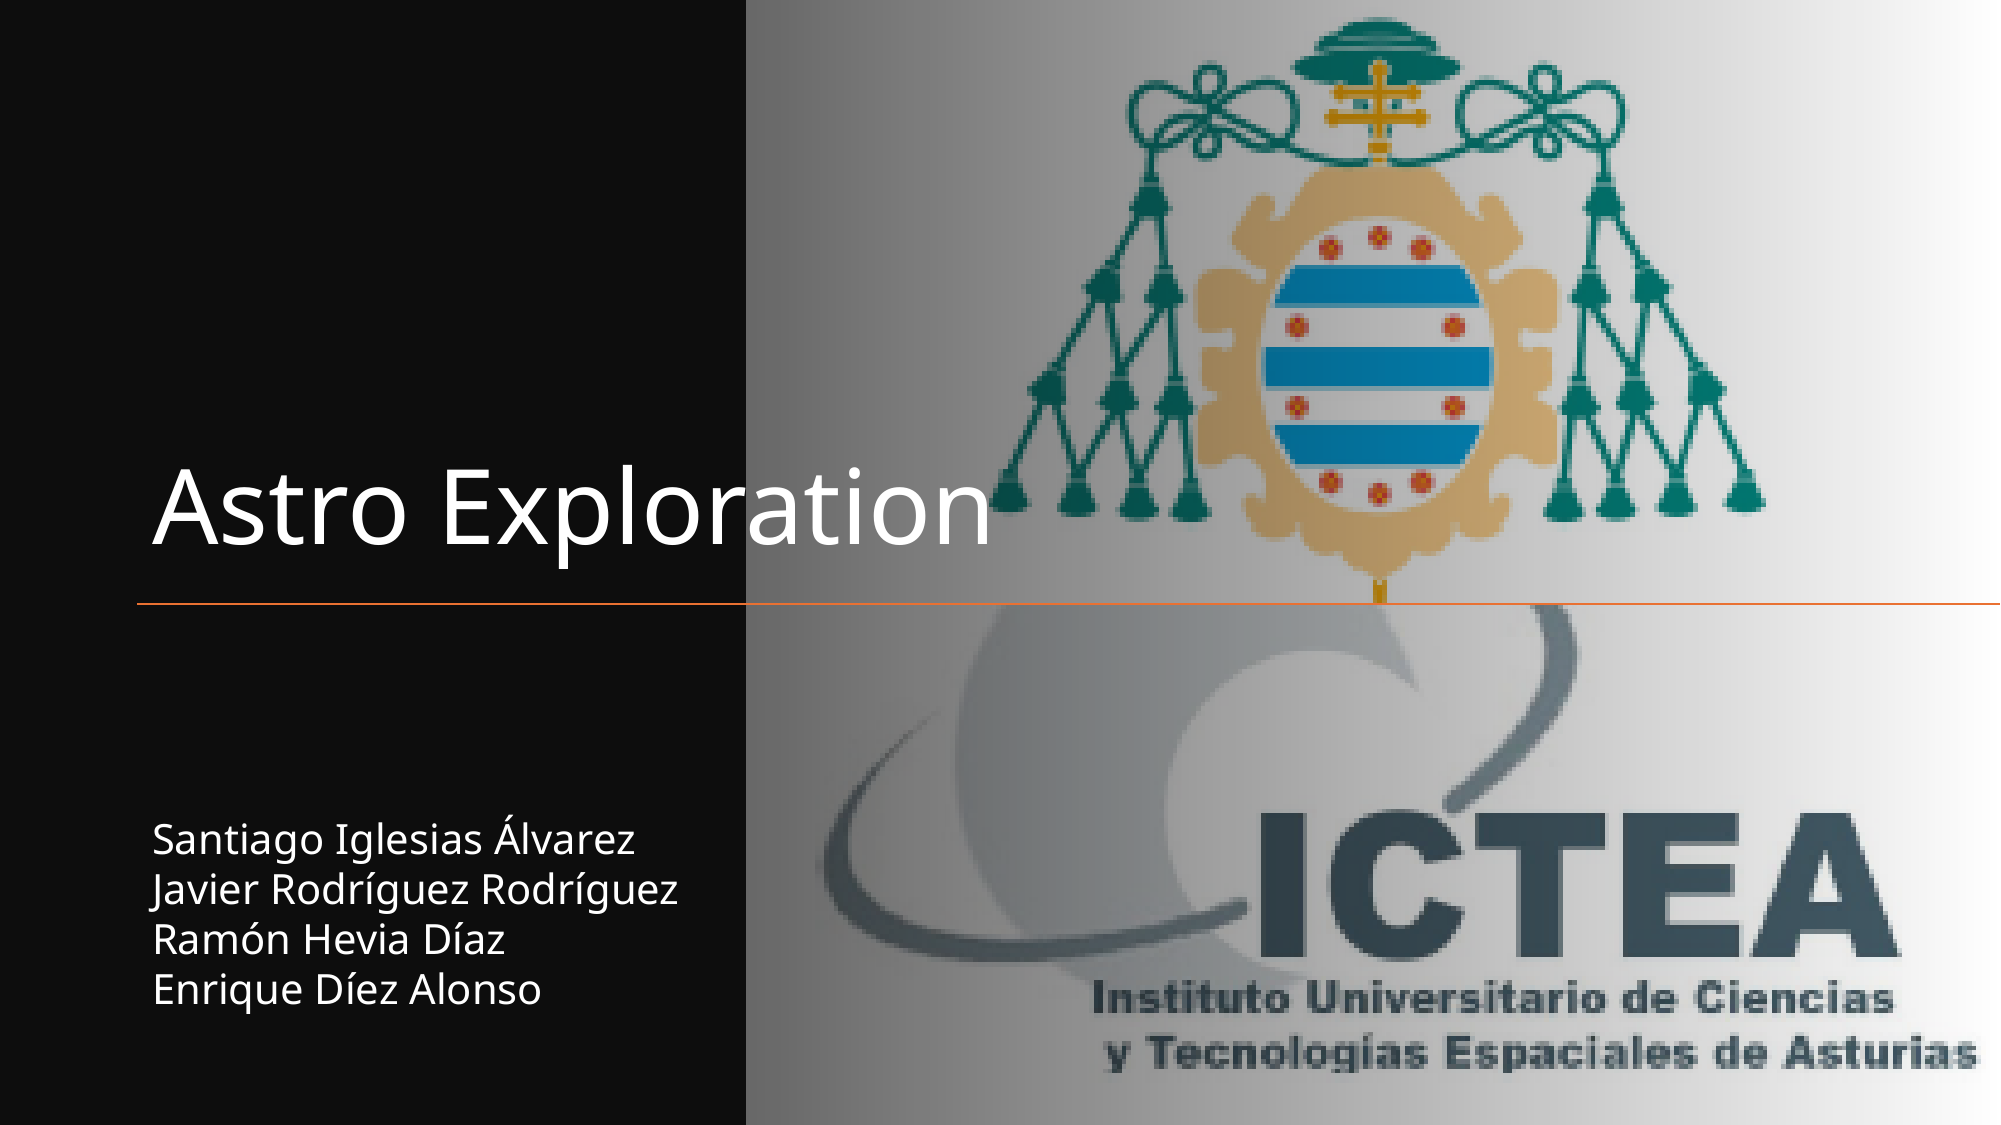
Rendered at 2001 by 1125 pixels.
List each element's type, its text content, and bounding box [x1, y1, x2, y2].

picture [745, 605, 2000, 1125]
text_box Santiago Iglesias Álvarez Javier Rodríguez Rodríguez Ramón Hevia Díaz Enrique Díez Alonso [137, 805, 745, 1021]
picture [745, 0, 2000, 603]
title Astro Exploration [137, 182, 745, 575]
text_box [0, 0, 745, 1125]
